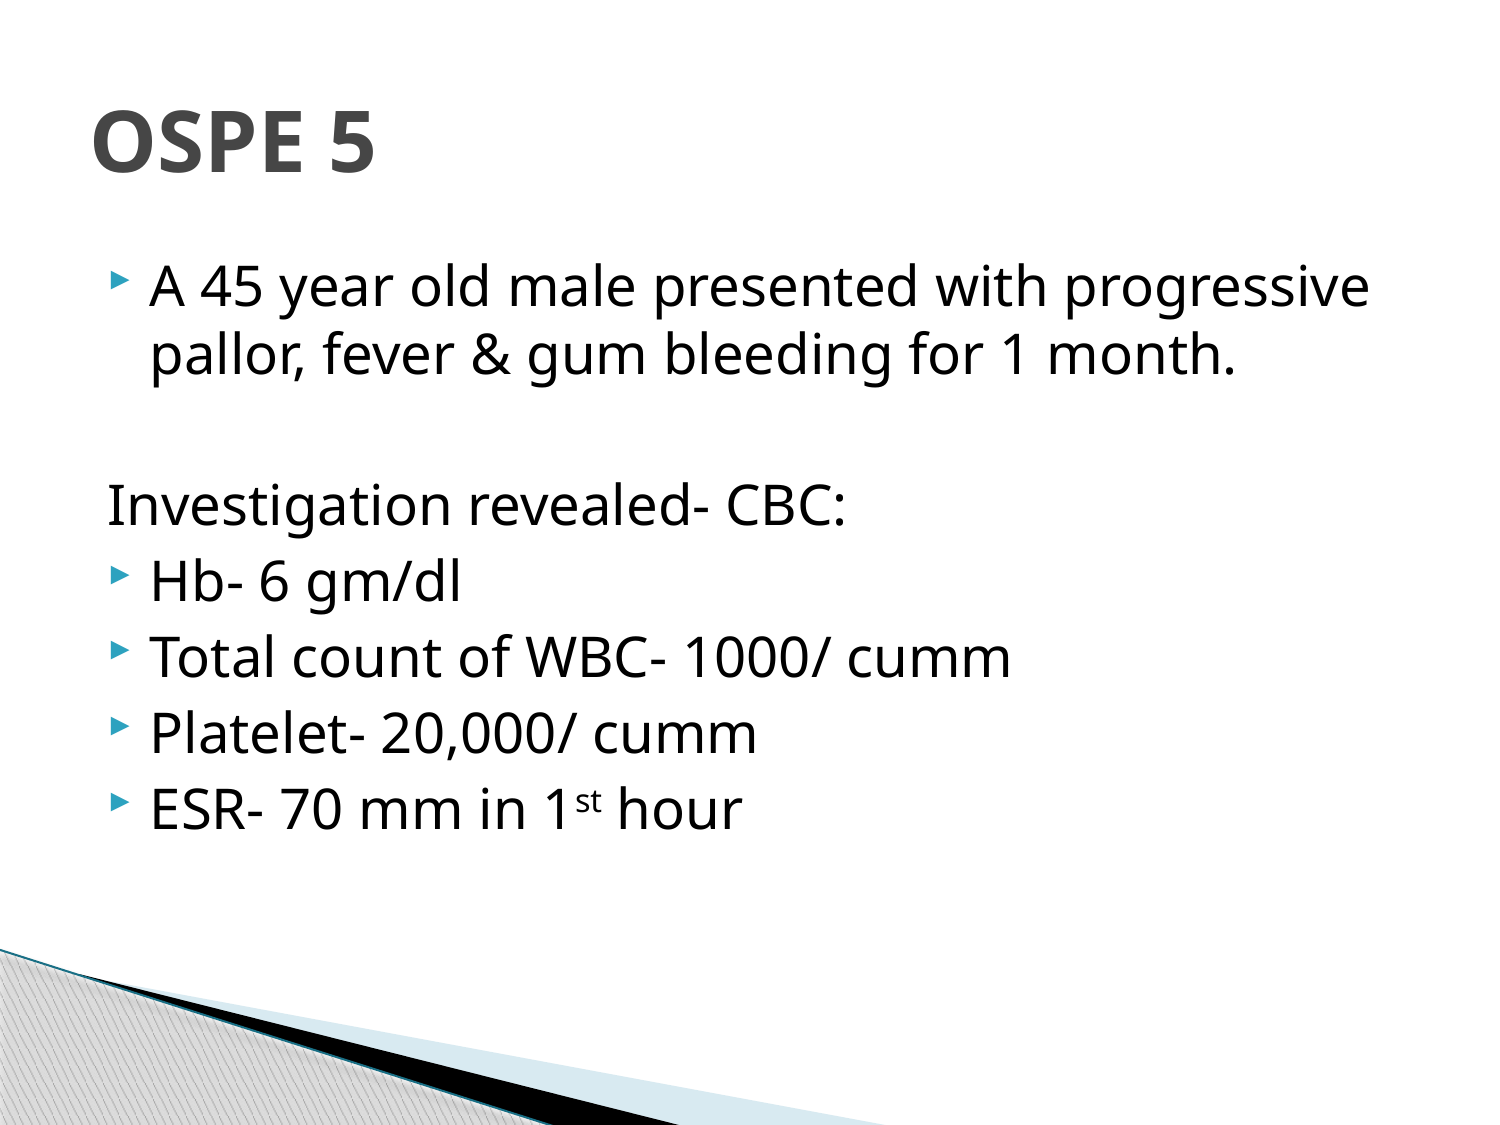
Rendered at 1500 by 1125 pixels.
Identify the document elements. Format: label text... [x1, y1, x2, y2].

list A 45 year old male presented with progressive pallor, fever & gum bleeding for 1 month. Investigation revealed- CBC: Hb- 6 gm/dl Total count of WBC- 1000/ cumm Platelet- 20,000/ cumm ESR- 70 mm in 1st hour [75, 243, 1425, 986]
title OSPE 5 [75, 45, 1425, 233]
